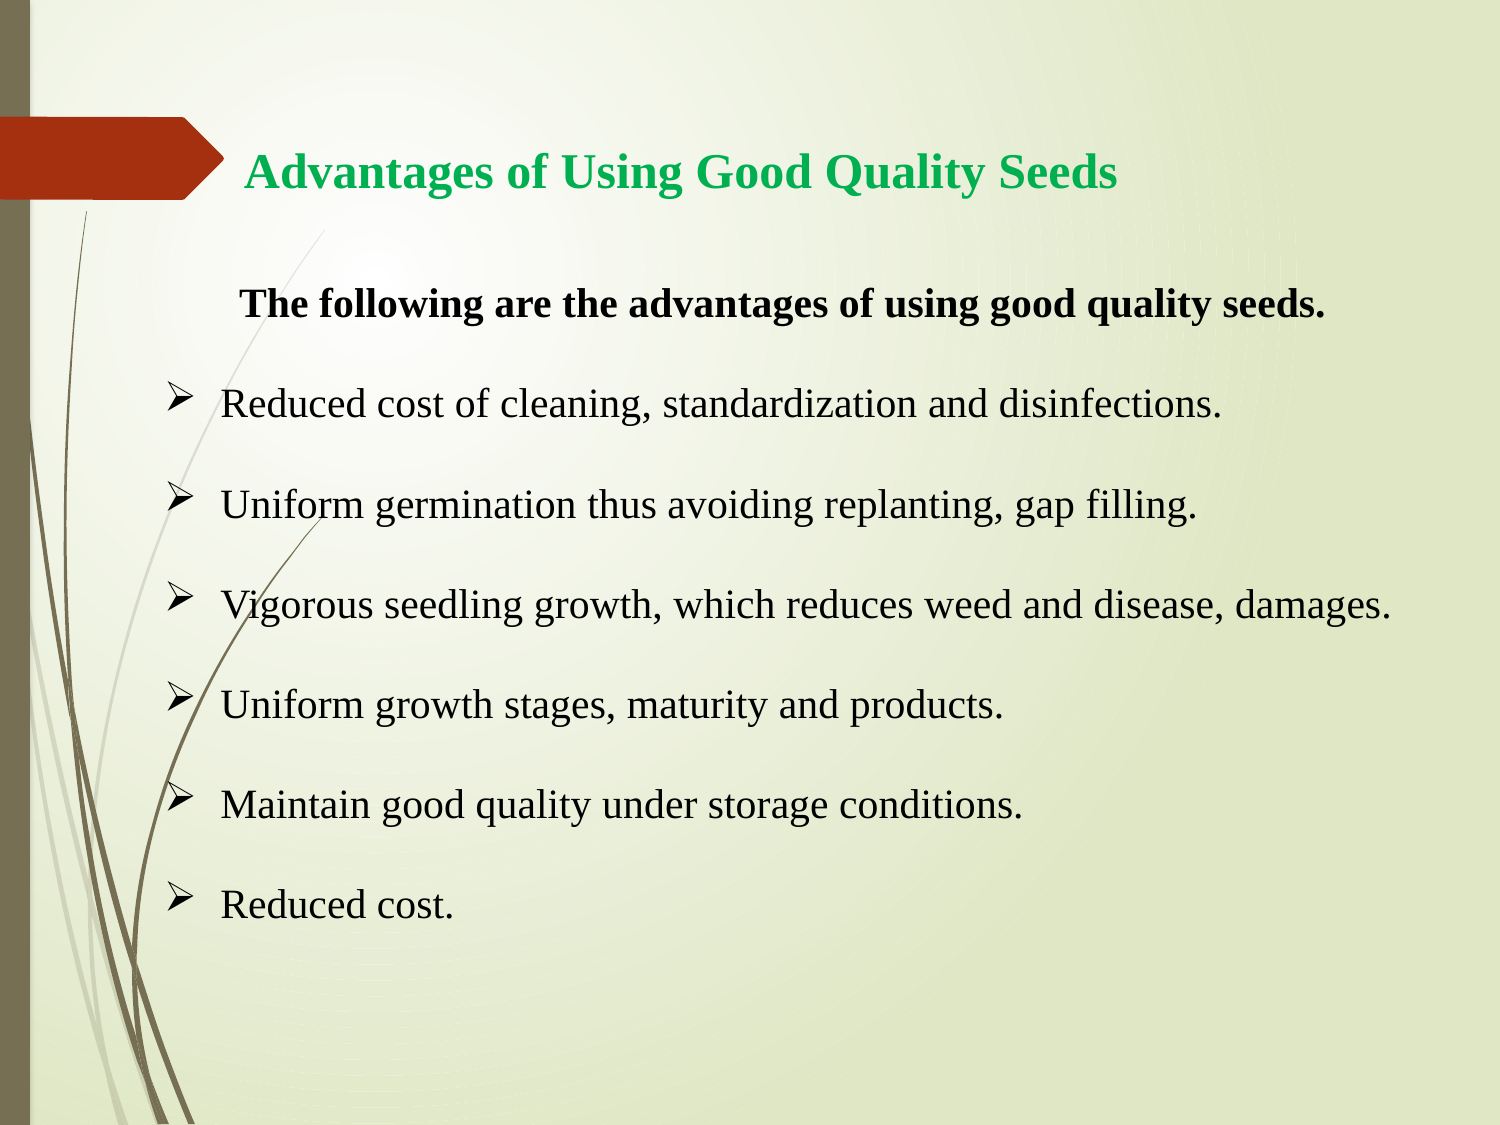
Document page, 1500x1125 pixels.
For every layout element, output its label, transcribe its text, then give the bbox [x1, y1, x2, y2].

text_box The following are the advantages of using good quality seeds. Reduced cost of cleaning, standardization and disinfections. Uniform germination thus avoiding replanting, gap filling. Vigorous seedling growth, which reduces weed and disease, damages. Uniform growth stages, maturity and products. Maintain good quality under storage conditions. Reduced cost. [149, 218, 1424, 934]
text_box Advantages of Using Good Quality Seeds [154, 71, 1134, 207]
